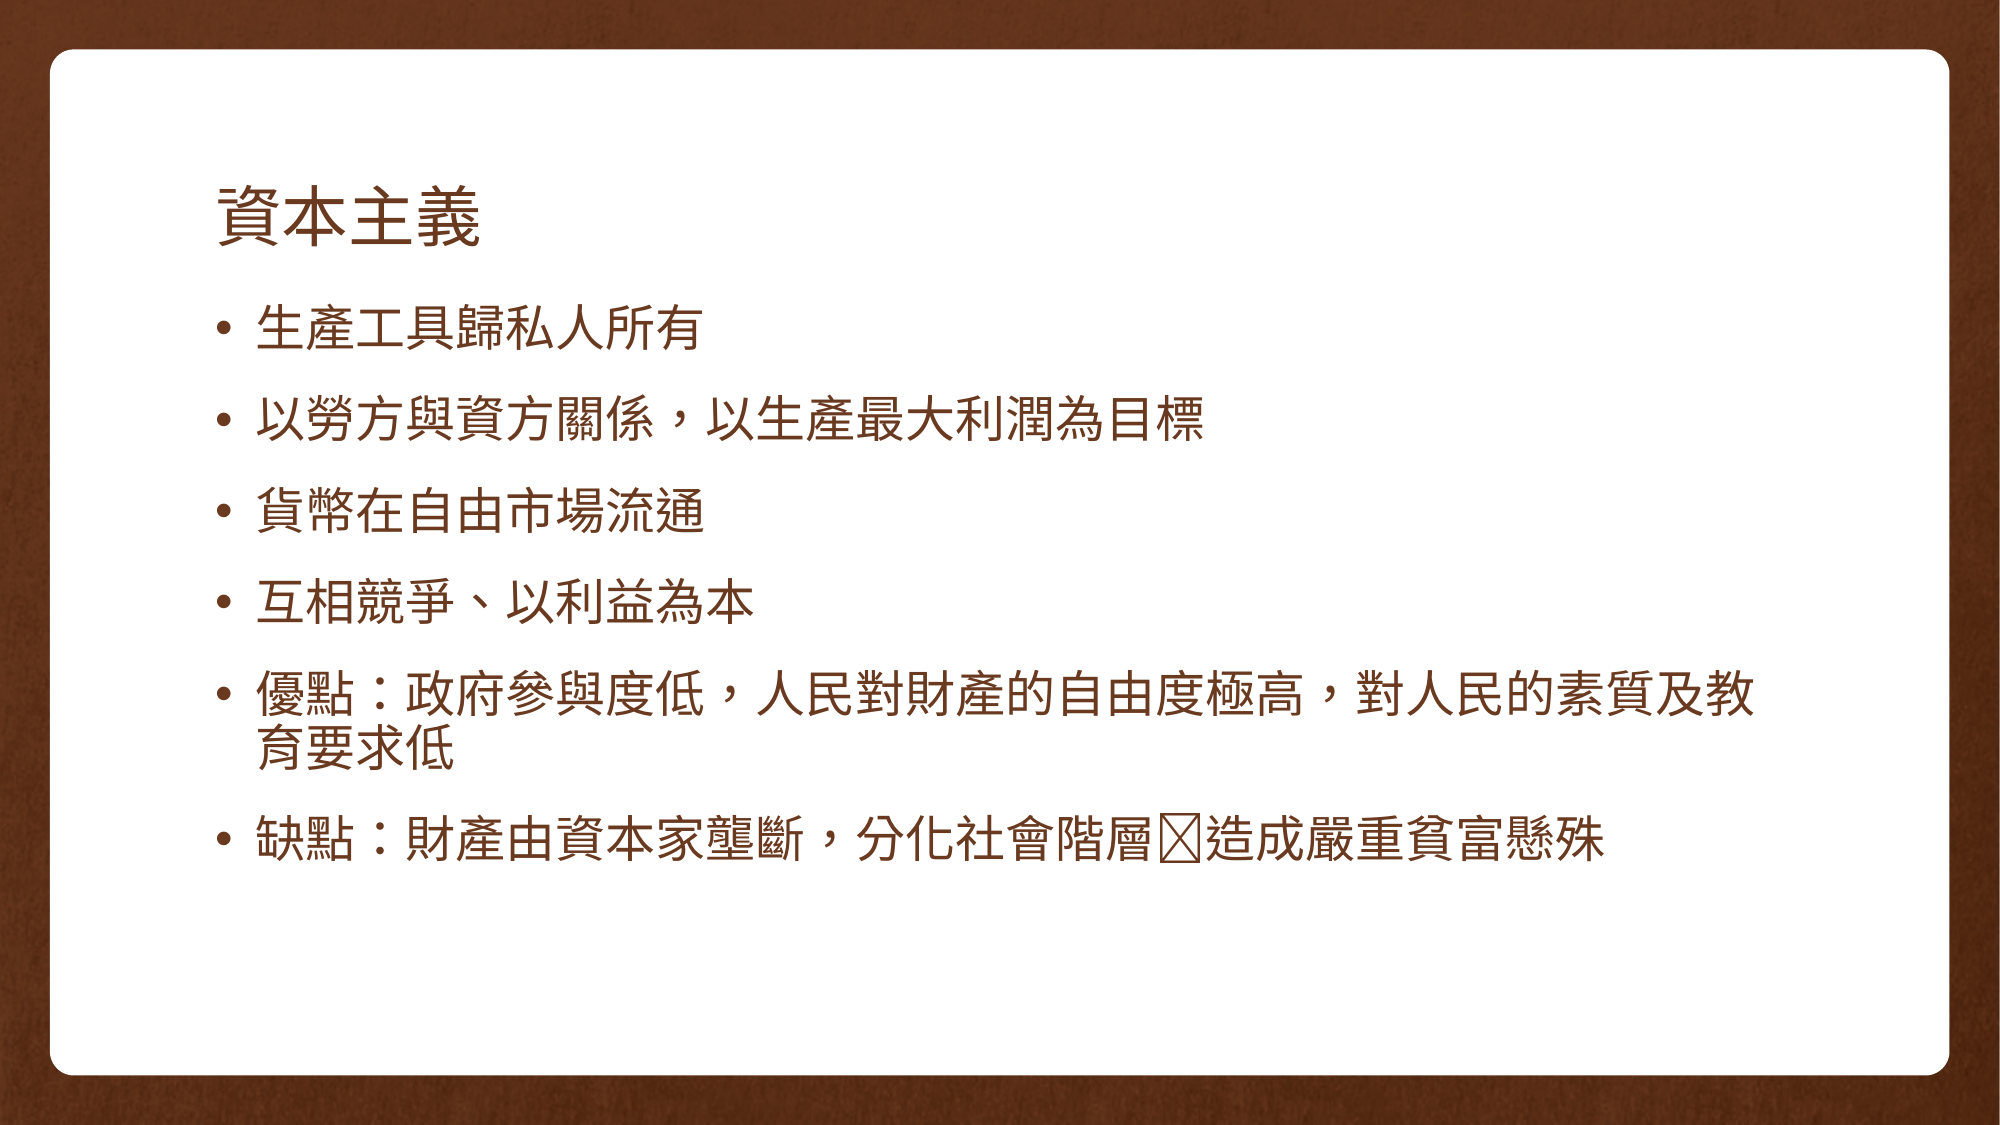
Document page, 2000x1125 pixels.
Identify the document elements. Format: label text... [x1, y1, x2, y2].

title 資本主義 [199, 70, 1800, 263]
list 生產工具歸私人所有 以勞方與資方關係，以生產最大利潤為目標 貨幣在自由市場流通 互相競爭、以利益為本 優點：政府參與度低，人民對財產的自由度極高，對人民的素質及教育要求低 缺點：財產由資本家壟斷，分化社會階層造成嚴重貧富懸殊 [199, 295, 1800, 996]
